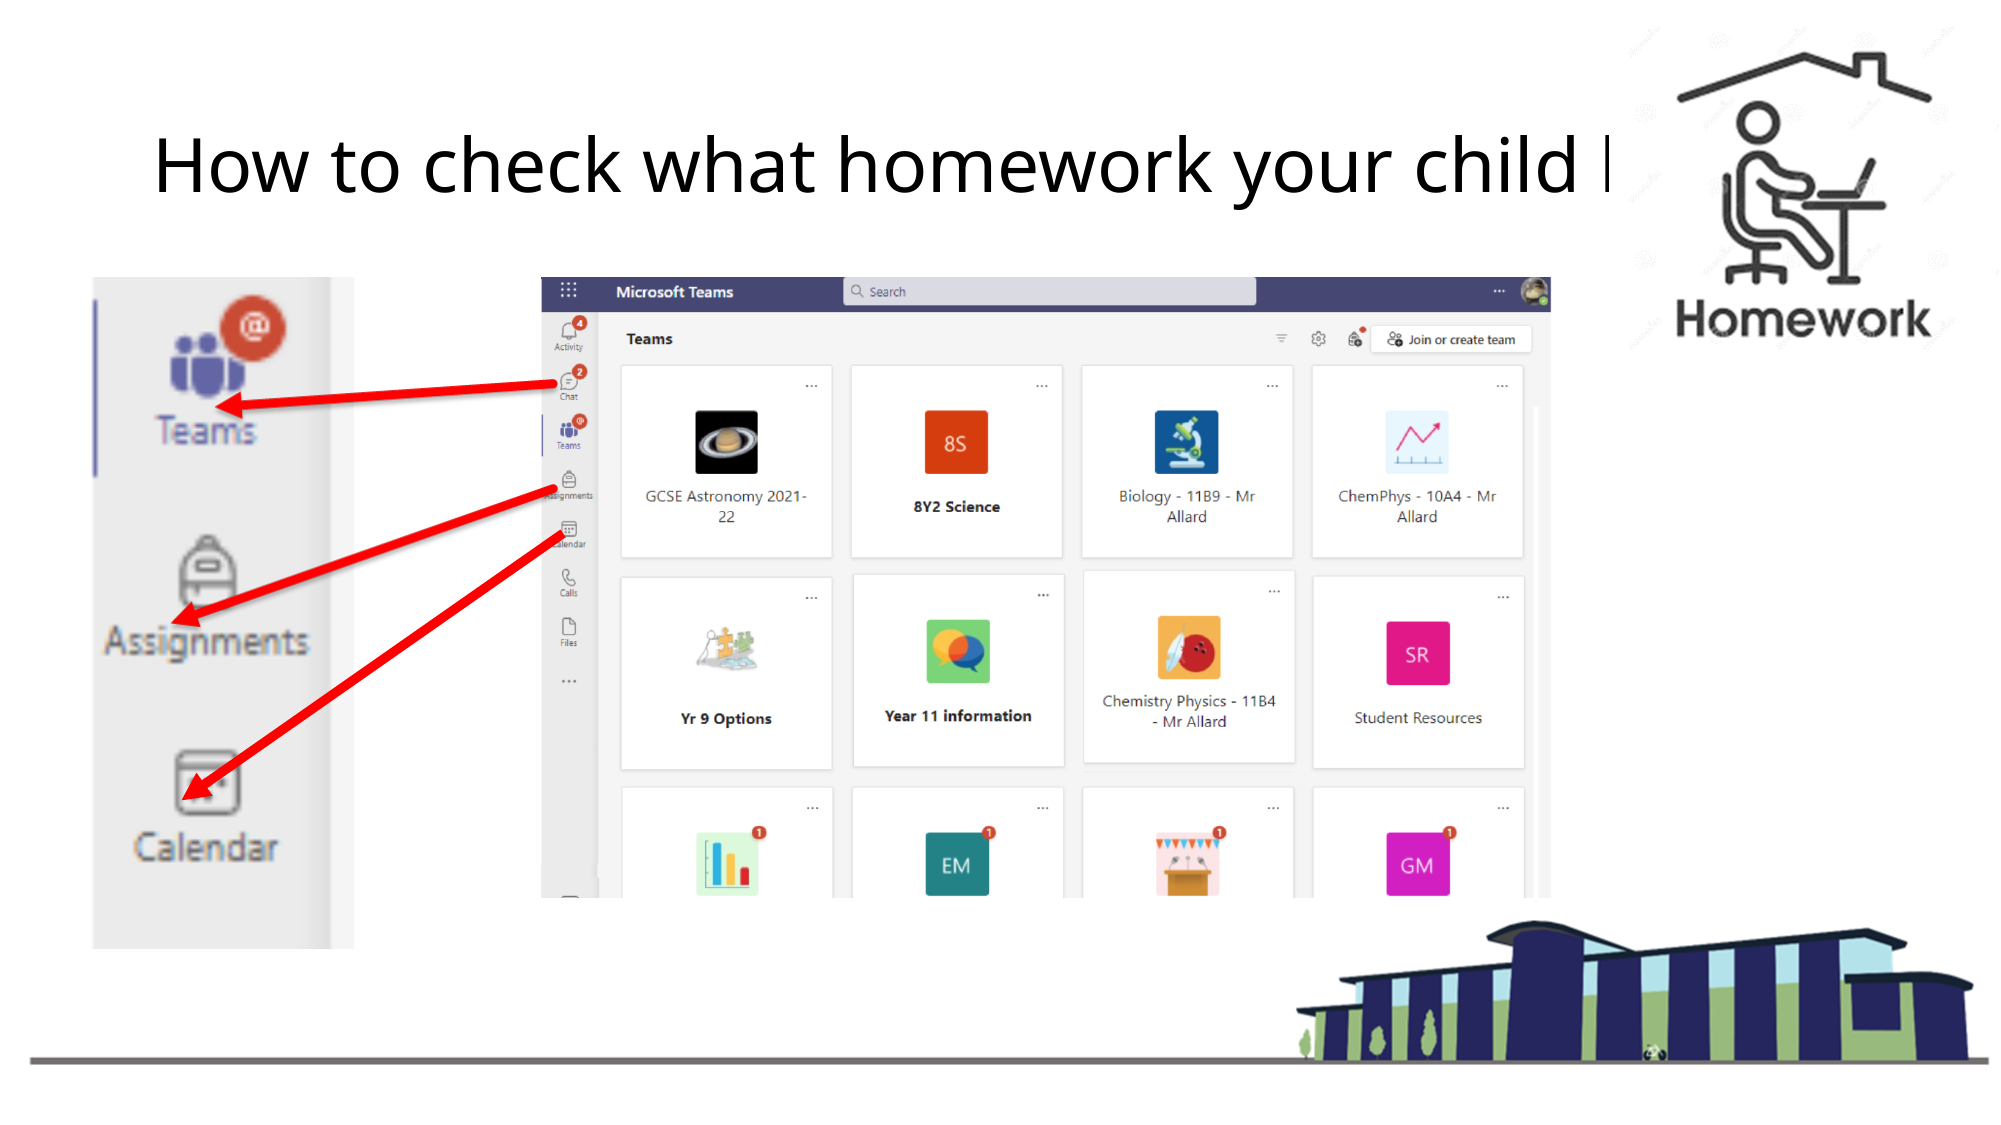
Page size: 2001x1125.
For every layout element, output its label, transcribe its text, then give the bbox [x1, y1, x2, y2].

picture [0, 277, 2000, 1097]
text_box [181, 533, 564, 801]
picture [1609, 0, 2000, 362]
title How to check what homework your child has [137, 59, 1609, 278]
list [541, 277, 1560, 898]
